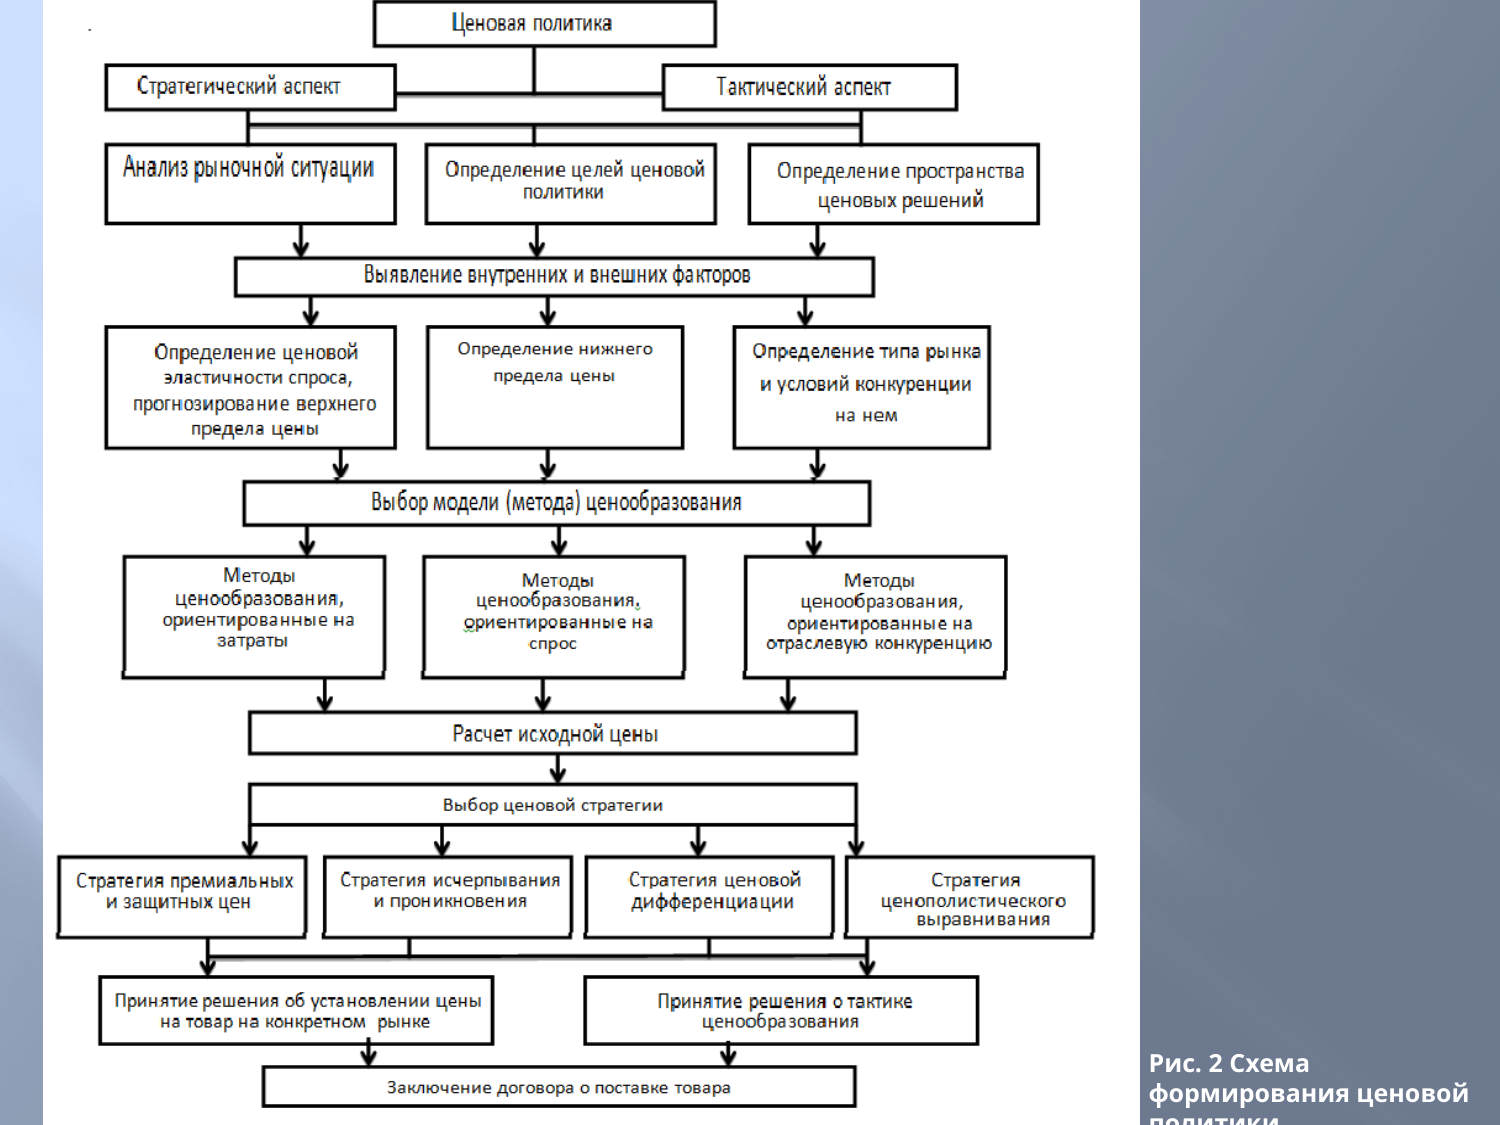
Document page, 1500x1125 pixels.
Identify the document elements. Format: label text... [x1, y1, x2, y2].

picture [43, 0, 1140, 1125]
text_box Рис. 2 Схема формирования ценовой политики [1184, 1039, 1500, 1125]
